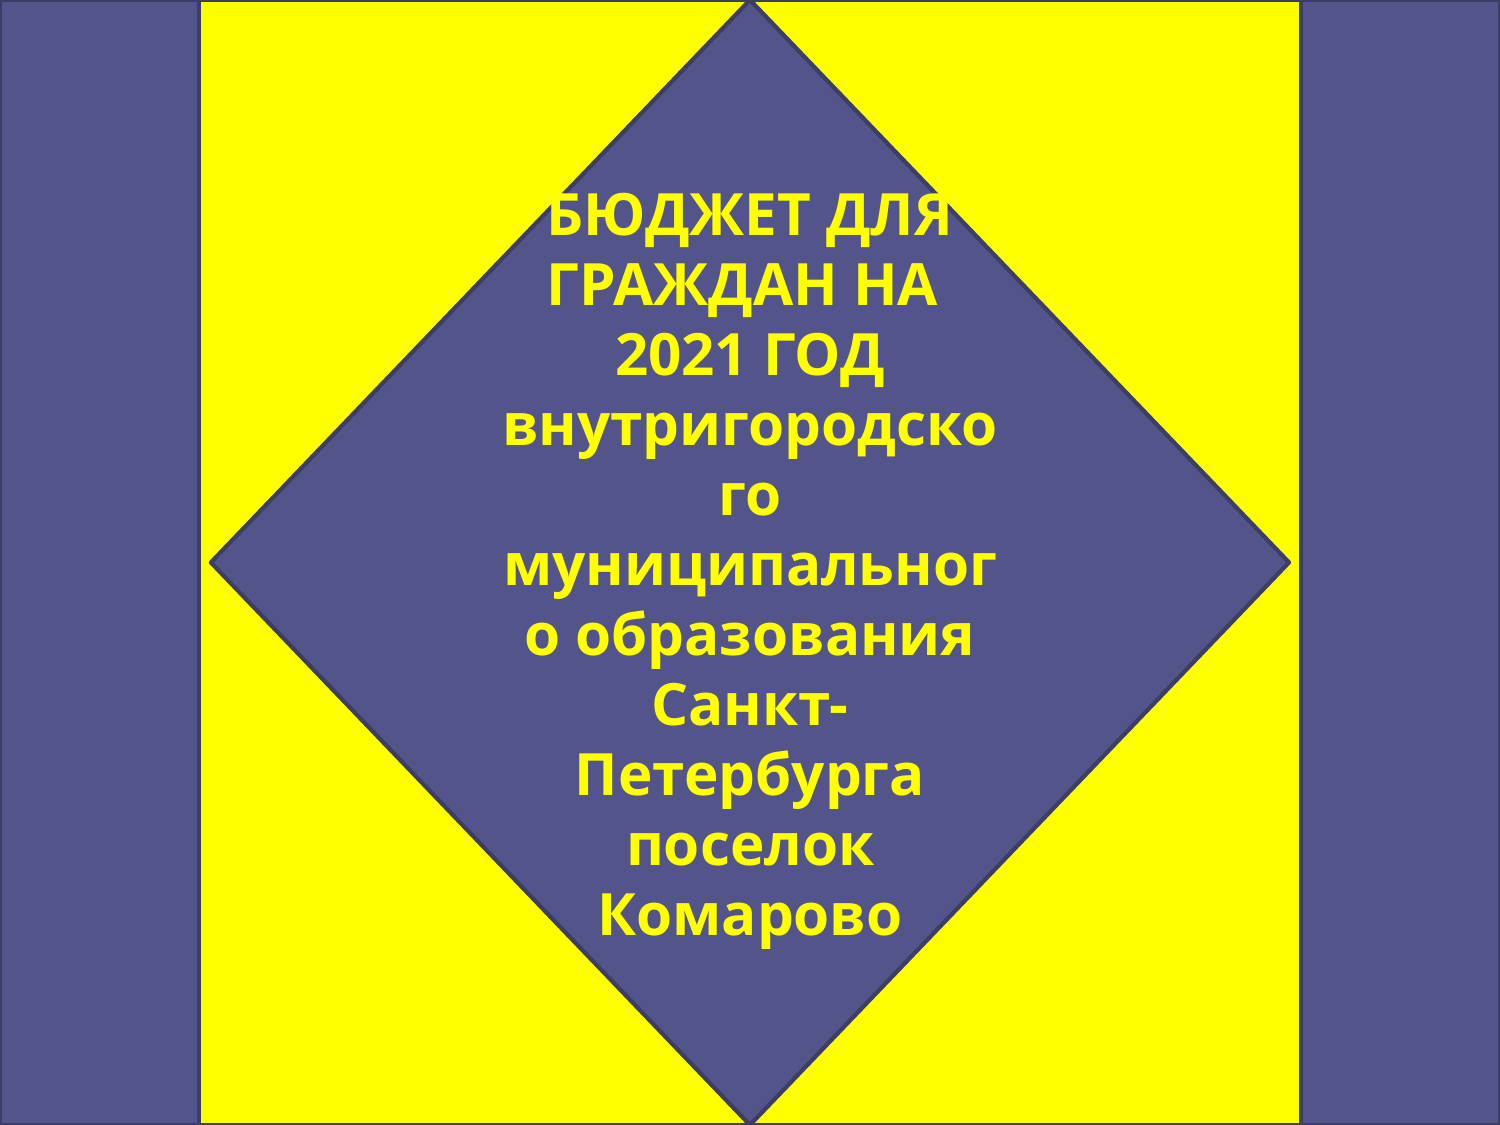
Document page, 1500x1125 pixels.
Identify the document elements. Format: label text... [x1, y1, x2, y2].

text_box [197, 0, 746, 1125]
text_box [1303, 0, 1500, 1125]
text_box [754, 0, 1303, 1125]
text_box [0, 0, 197, 1125]
text_box БЮДЖЕТ ДЛЯ ГРАЖДАН НА 2021 ГОД внутригородского муниципального образования Санкт-Петербурга поселок Комарово [208, 0, 1292, 1125]
